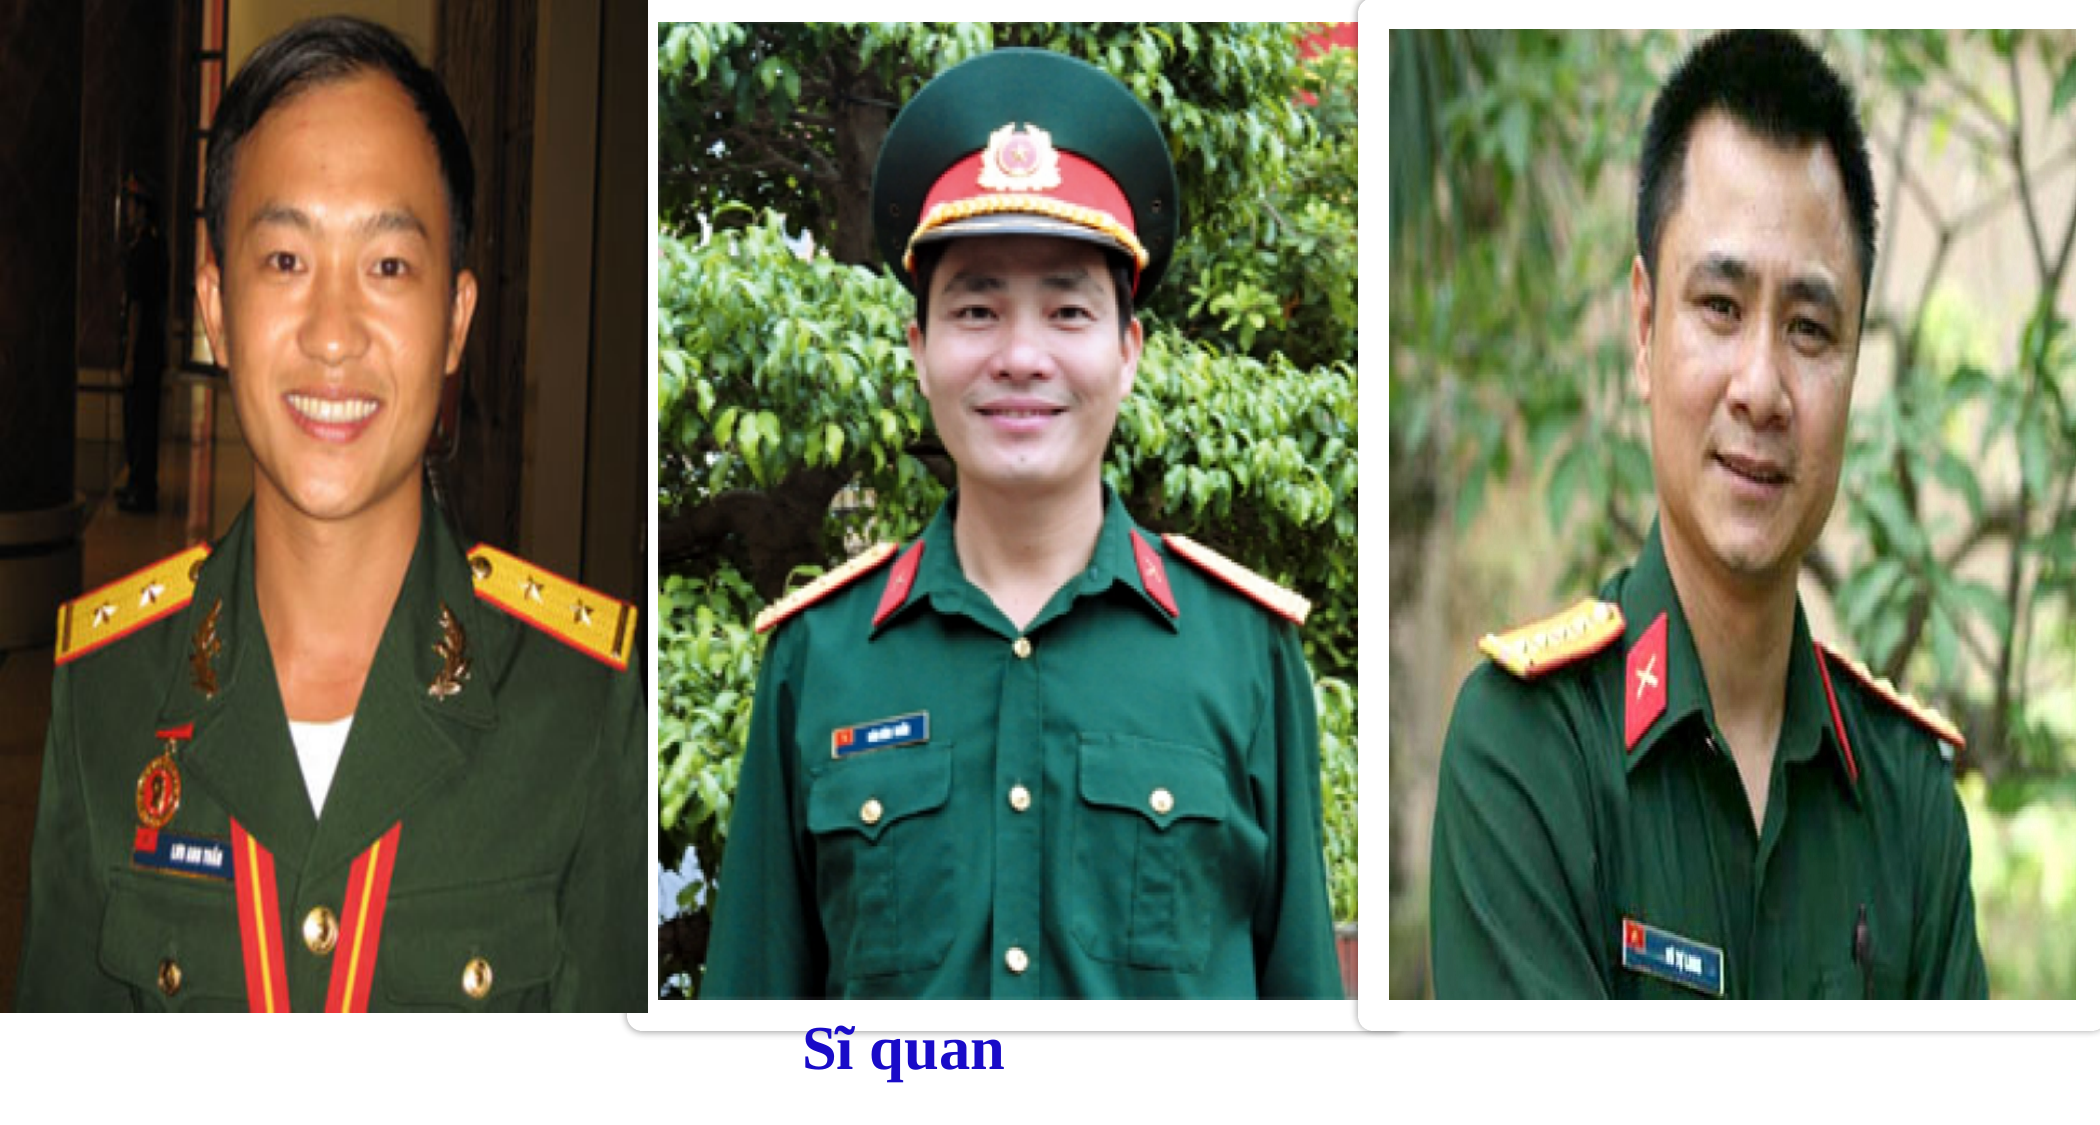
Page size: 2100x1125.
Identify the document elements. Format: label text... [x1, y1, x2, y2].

picture [657, 21, 1376, 1001]
text_box Sĩ quan [787, 1009, 1173, 1100]
picture [0, 0, 648, 1013]
picture [1388, 28, 2076, 1001]
